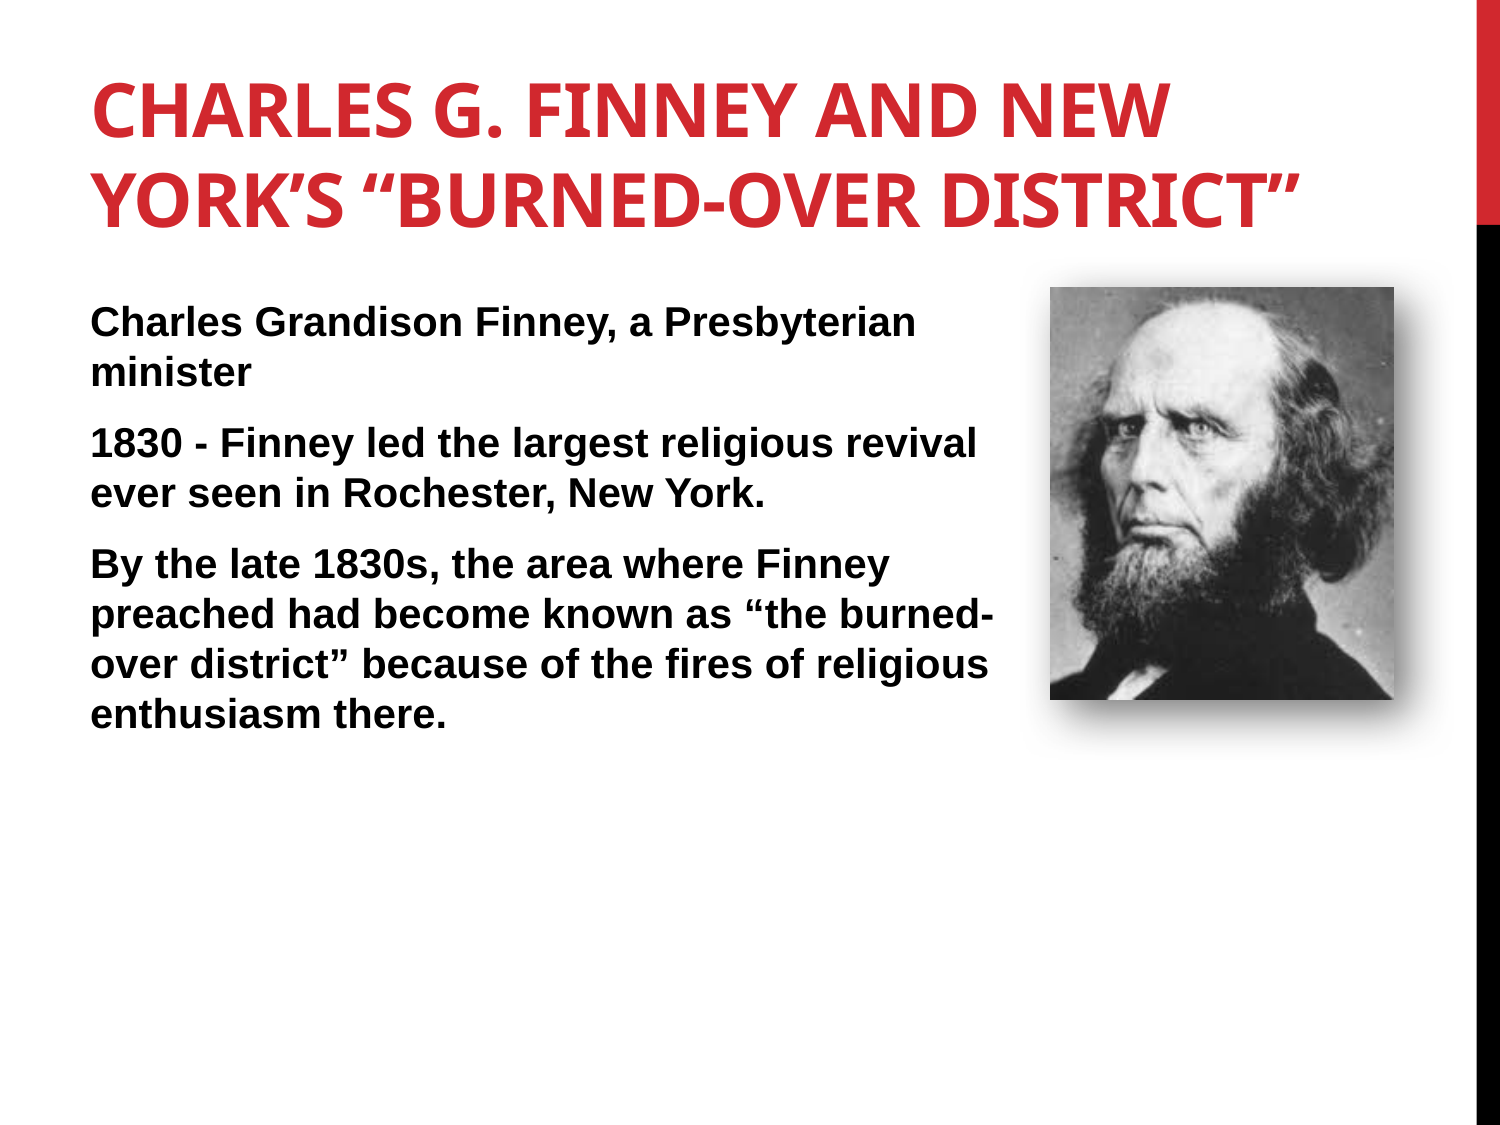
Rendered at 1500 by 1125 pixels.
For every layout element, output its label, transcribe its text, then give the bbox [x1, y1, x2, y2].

picture [1049, 286, 1395, 701]
list Charles Grandison Finney, a Presbyterian minister 1830 - Finney led the largest religious revival ever seen in Rochester, New York. By the late 1830s, the area where Finney preached had become known as “the burned-over district” because of the fires of religious enthusiasm there. [75, 287, 1088, 1005]
title Charles G. Finney and New York’s “Burned-Over District” [75, 25, 1438, 250]
